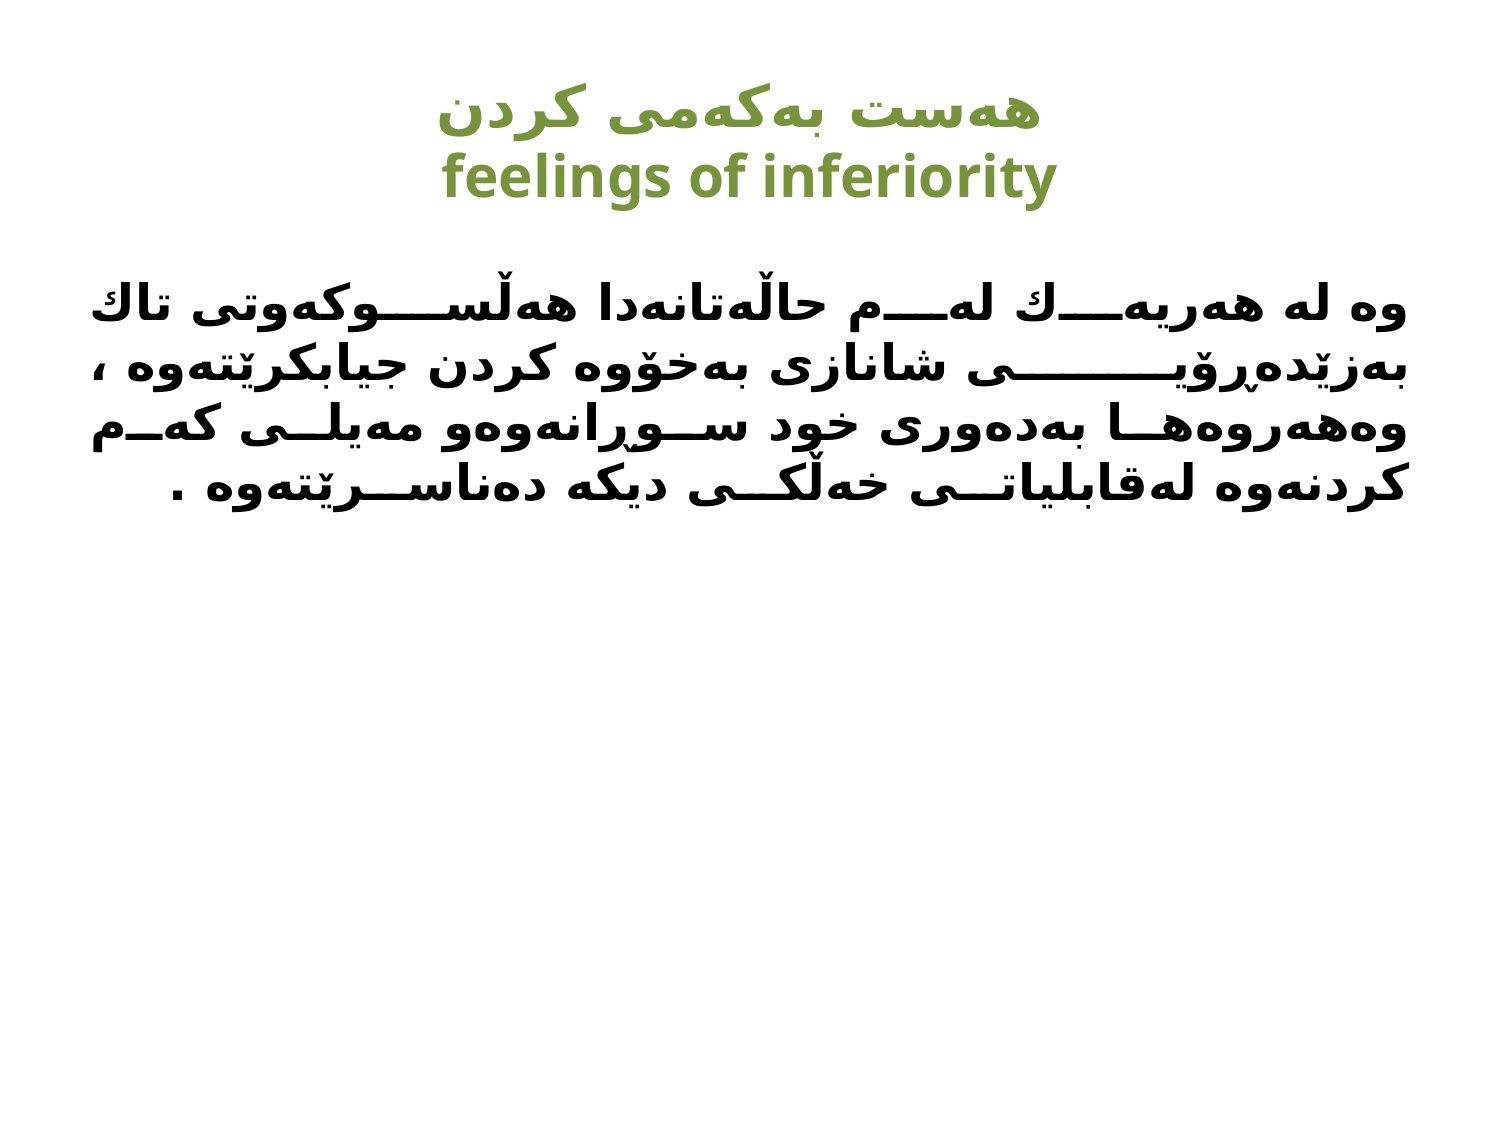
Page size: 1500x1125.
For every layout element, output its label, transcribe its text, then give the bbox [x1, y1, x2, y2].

list وه ‌له‌ هه‌ریه‌ك له‌م حاڵه‌تانه‌دا هه‌ڵسوكه‌وتی تاك به‌زێده‌ڕۆیی شانازی به‌خۆوه‌ كردن جیابكرێته‌وه‌ ، وه‌هه‌روه‌ها به‌ده‌وری خود سوڕانه‌وه‌و مه‌یلی كه‌م كردنه‌وه‌ له‌قابلیاتی خه‌ڵكی دیكه‌ ده‌ناسرێته‌وه‌ . [75, 262, 1425, 1005]
title هه‌ست به‌كه‌می كردن feelings of inferiority [75, 45, 1425, 233]
